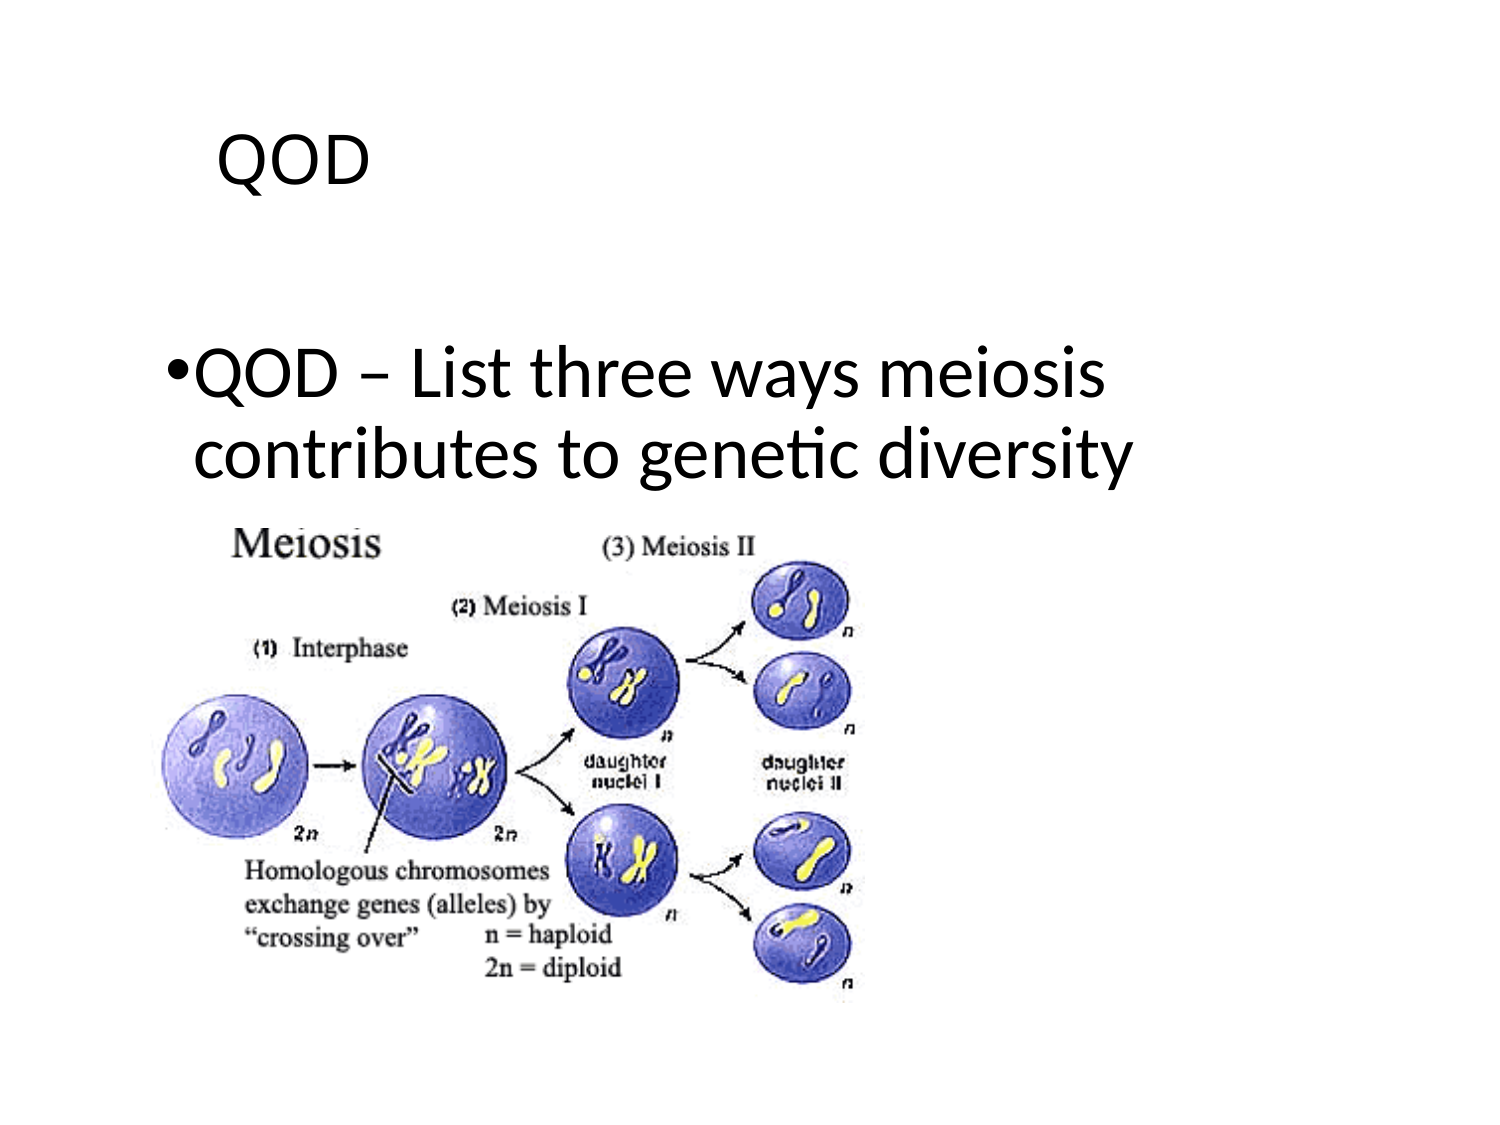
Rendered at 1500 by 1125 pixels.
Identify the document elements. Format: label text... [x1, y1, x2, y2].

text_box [149, 528, 865, 1003]
list QOD – List three ways meiosis contributes to genetic diversity [150, 324, 1388, 529]
title QOD [200, 68, 1475, 257]
